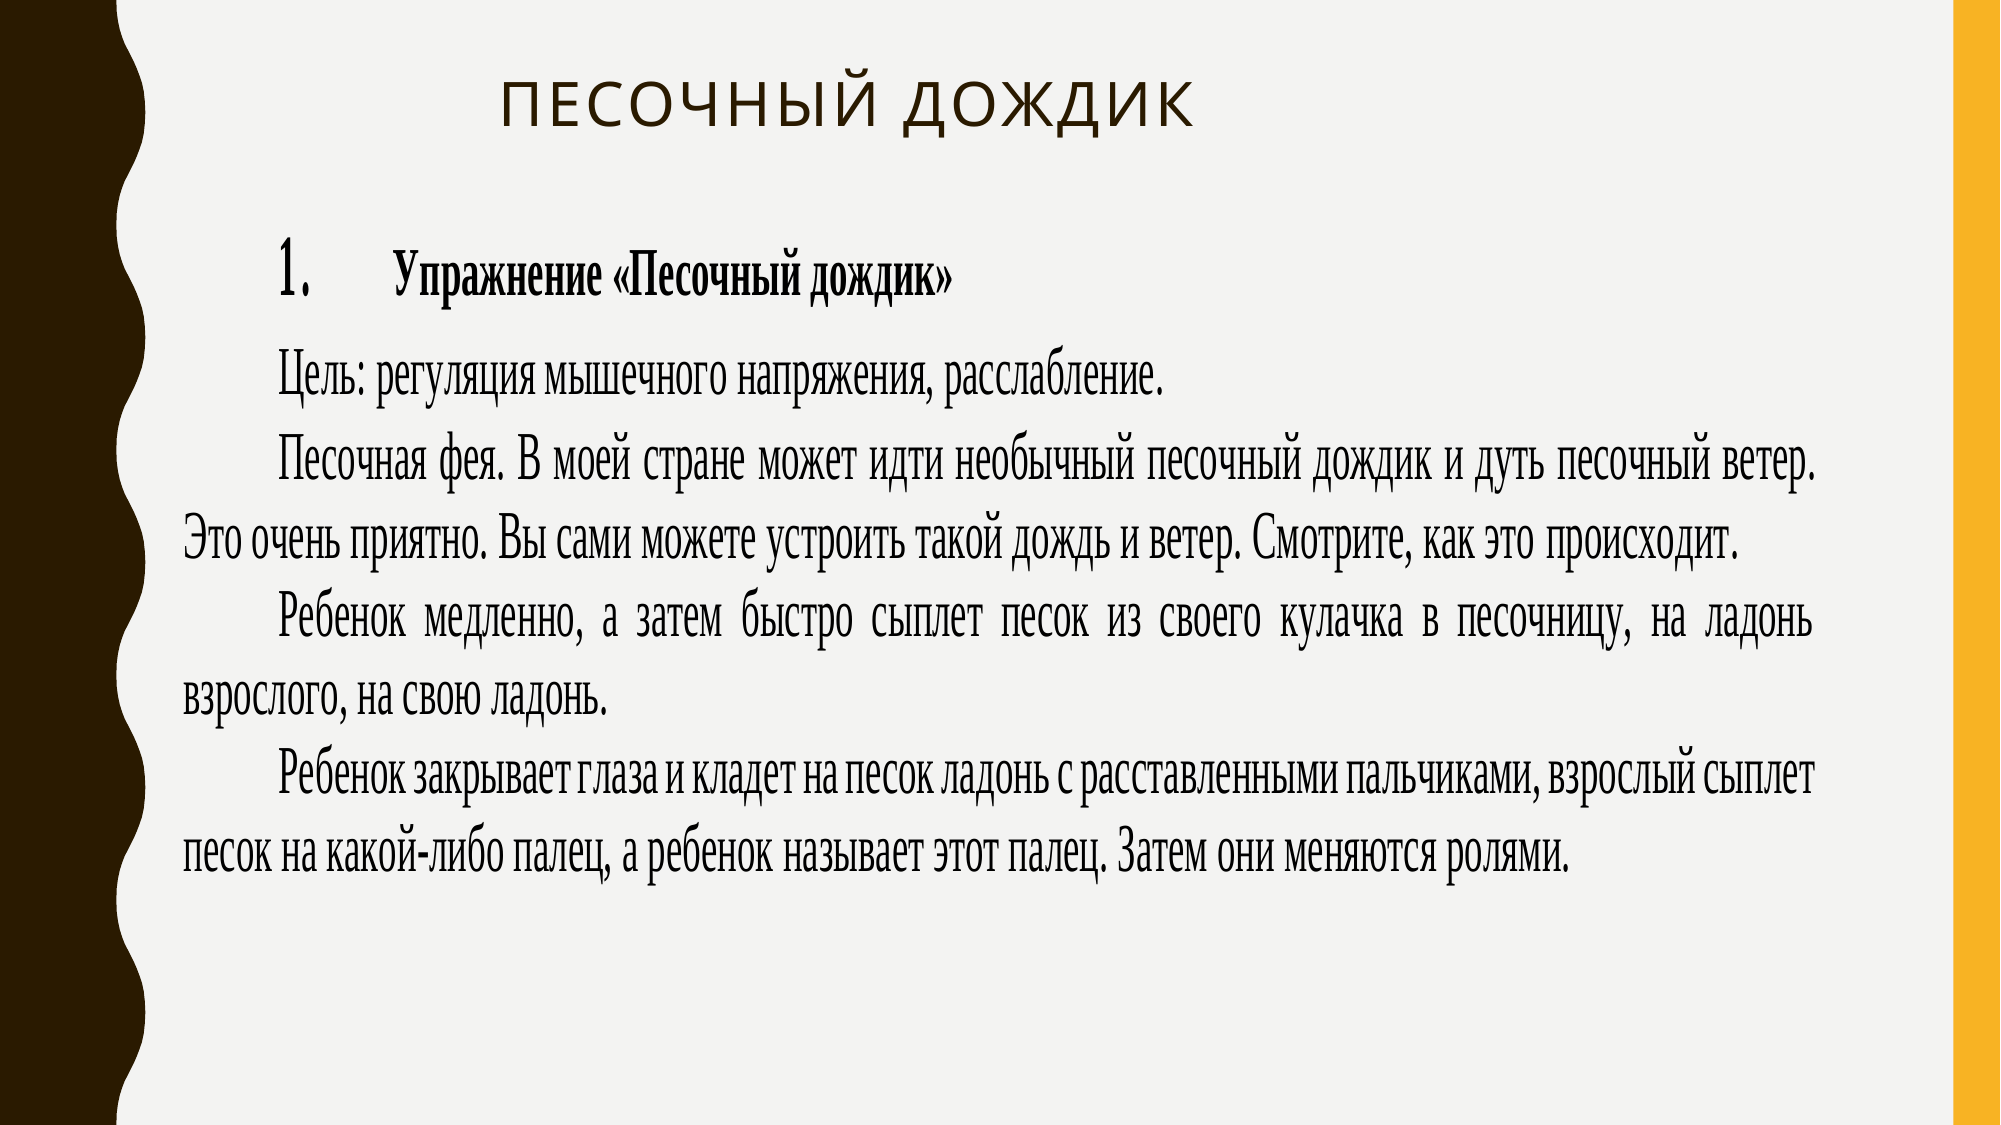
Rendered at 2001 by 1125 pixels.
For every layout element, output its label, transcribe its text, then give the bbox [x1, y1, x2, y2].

picture [183, 216, 1858, 889]
title Песочный дождик [0, 58, 1693, 150]
